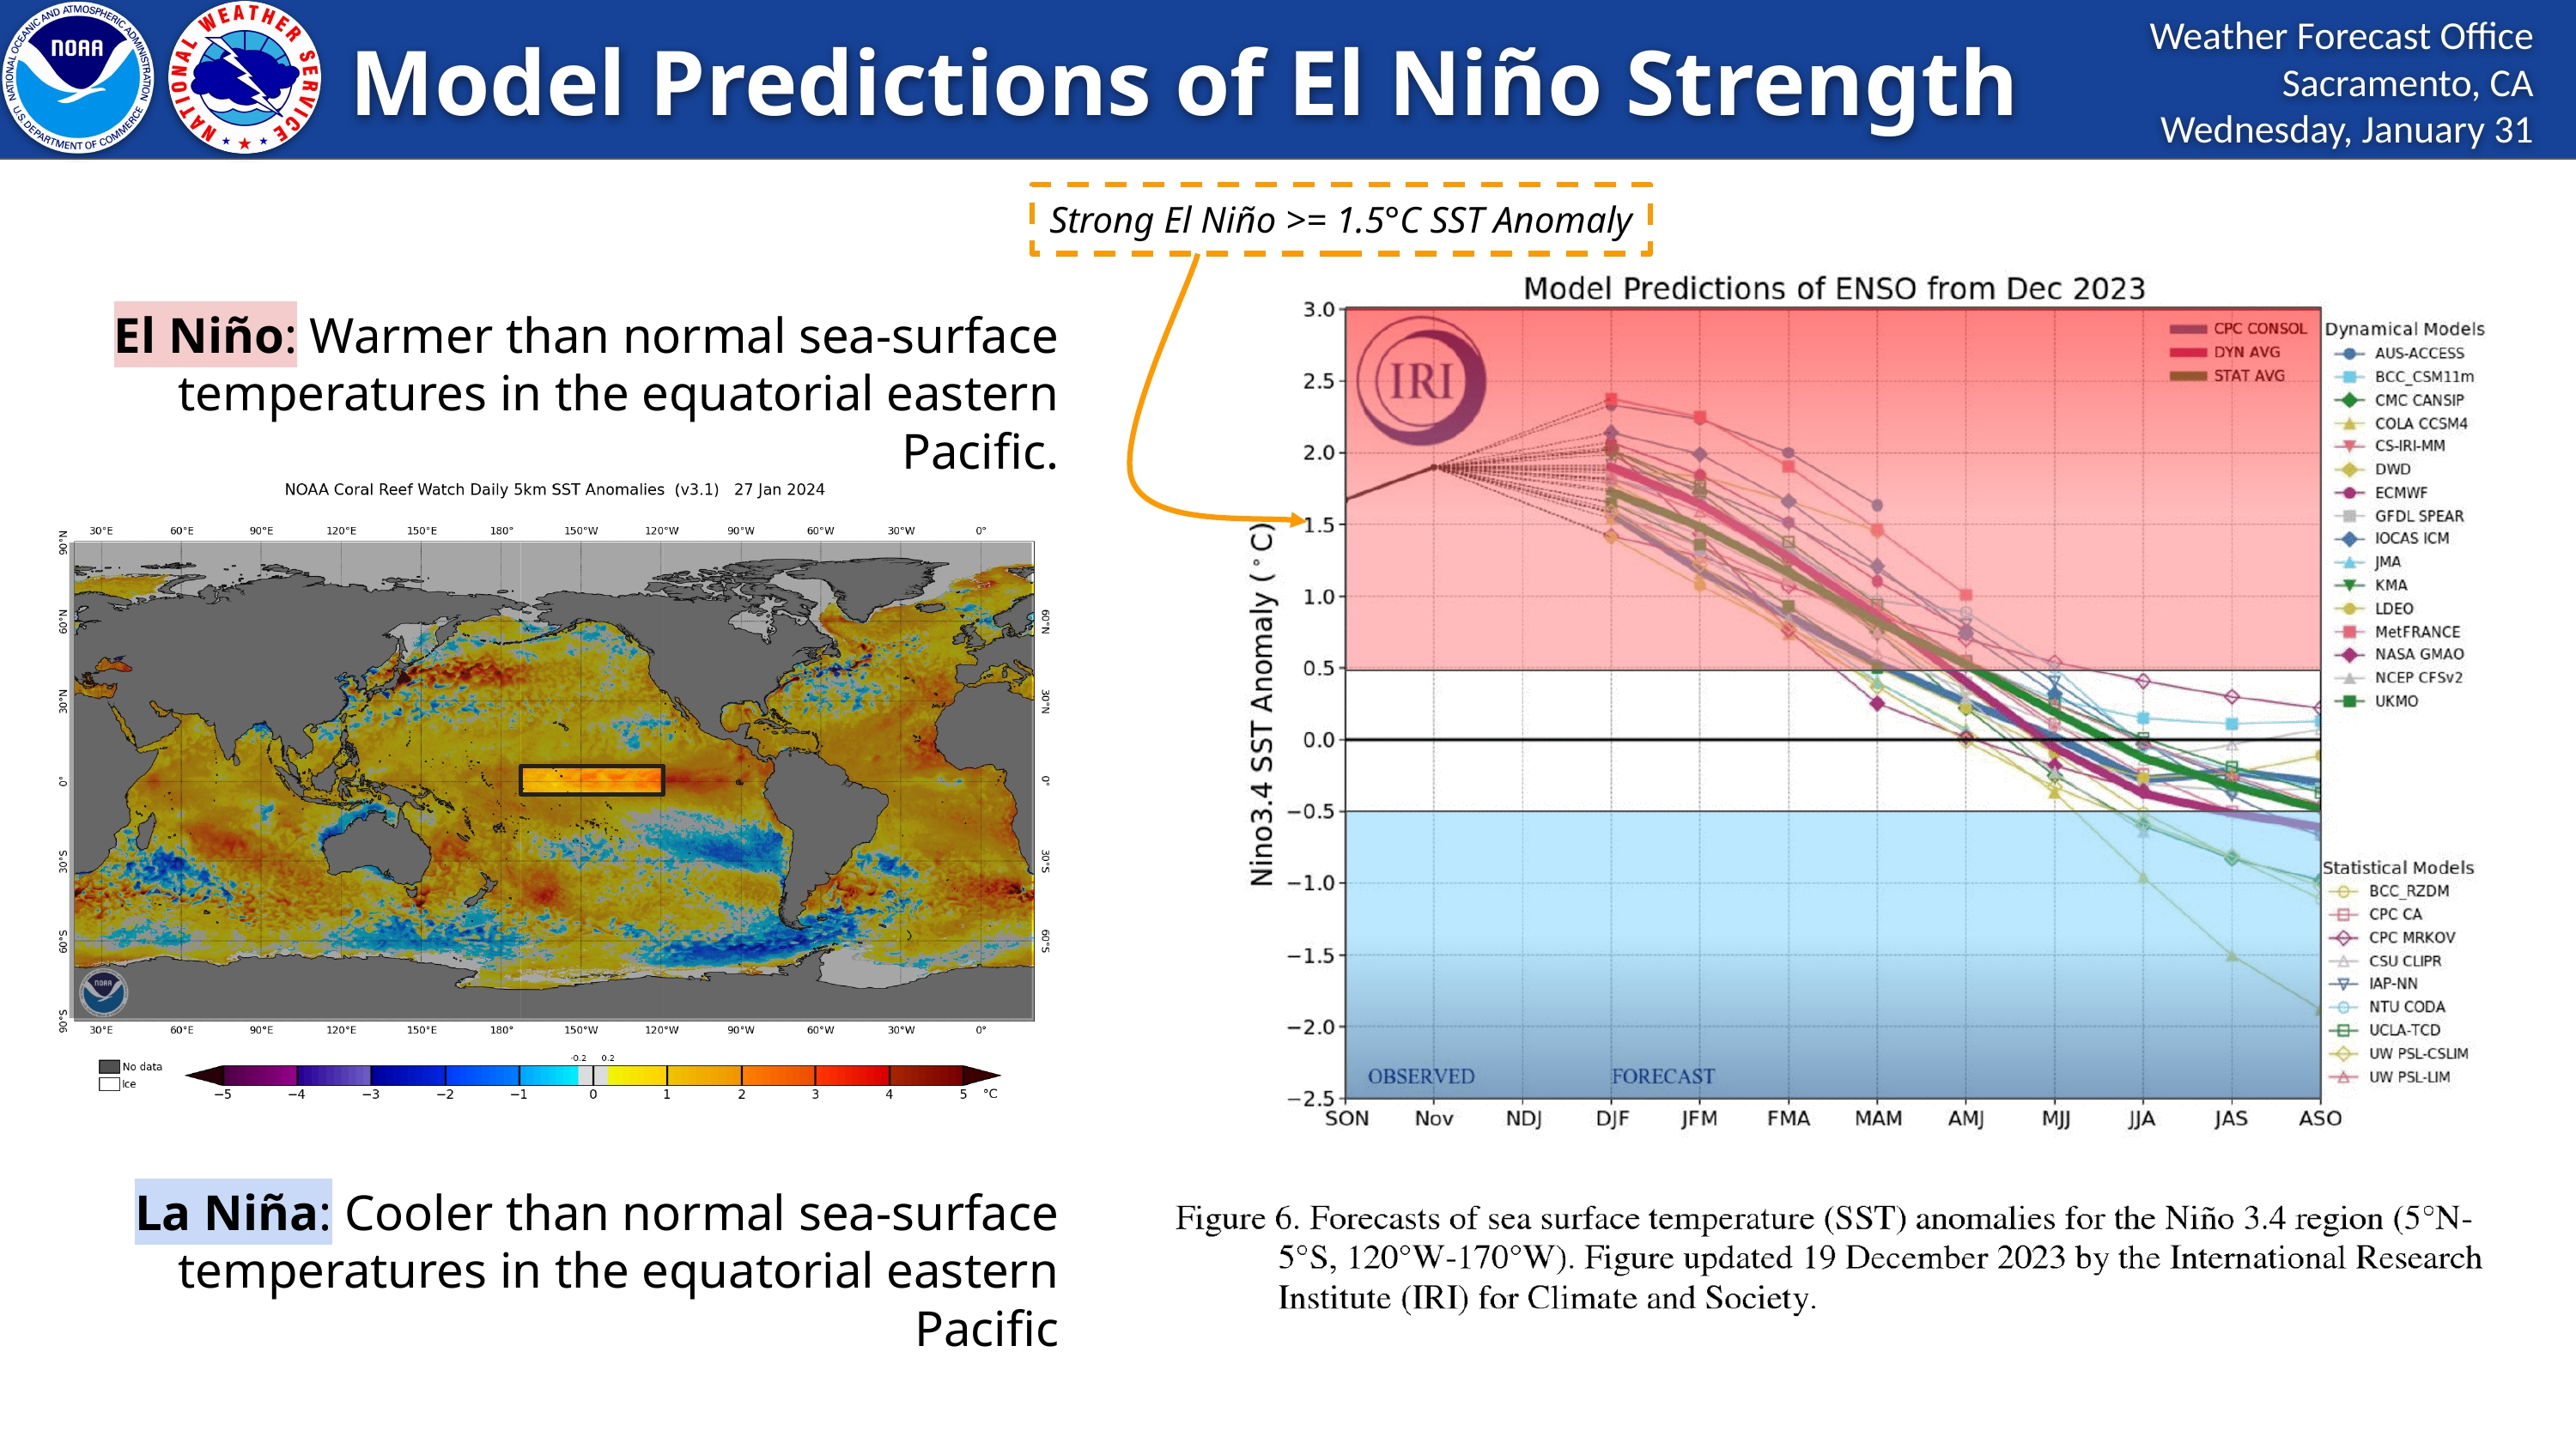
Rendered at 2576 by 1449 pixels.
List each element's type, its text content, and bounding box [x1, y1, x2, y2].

text_box Model Predictions of El Niño Strength [324, 0, 2069, 161]
picture [1129, 181, 2576, 1442]
text_box El Niño: Warmer than normal sea-surface temperatures in the equatorial eastern Pacific. [15, 291, 1072, 676]
picture [0, 1, 321, 154]
text_box Strong El Niño >= 1.5°C SST Anomaly [1031, 184, 1126, 254]
picture [35, 476, 1072, 1107]
text_box La Niña: Cooler than normal sea-surface temperatures in the equatorial eastern Pacific [15, 1168, 1072, 1304]
